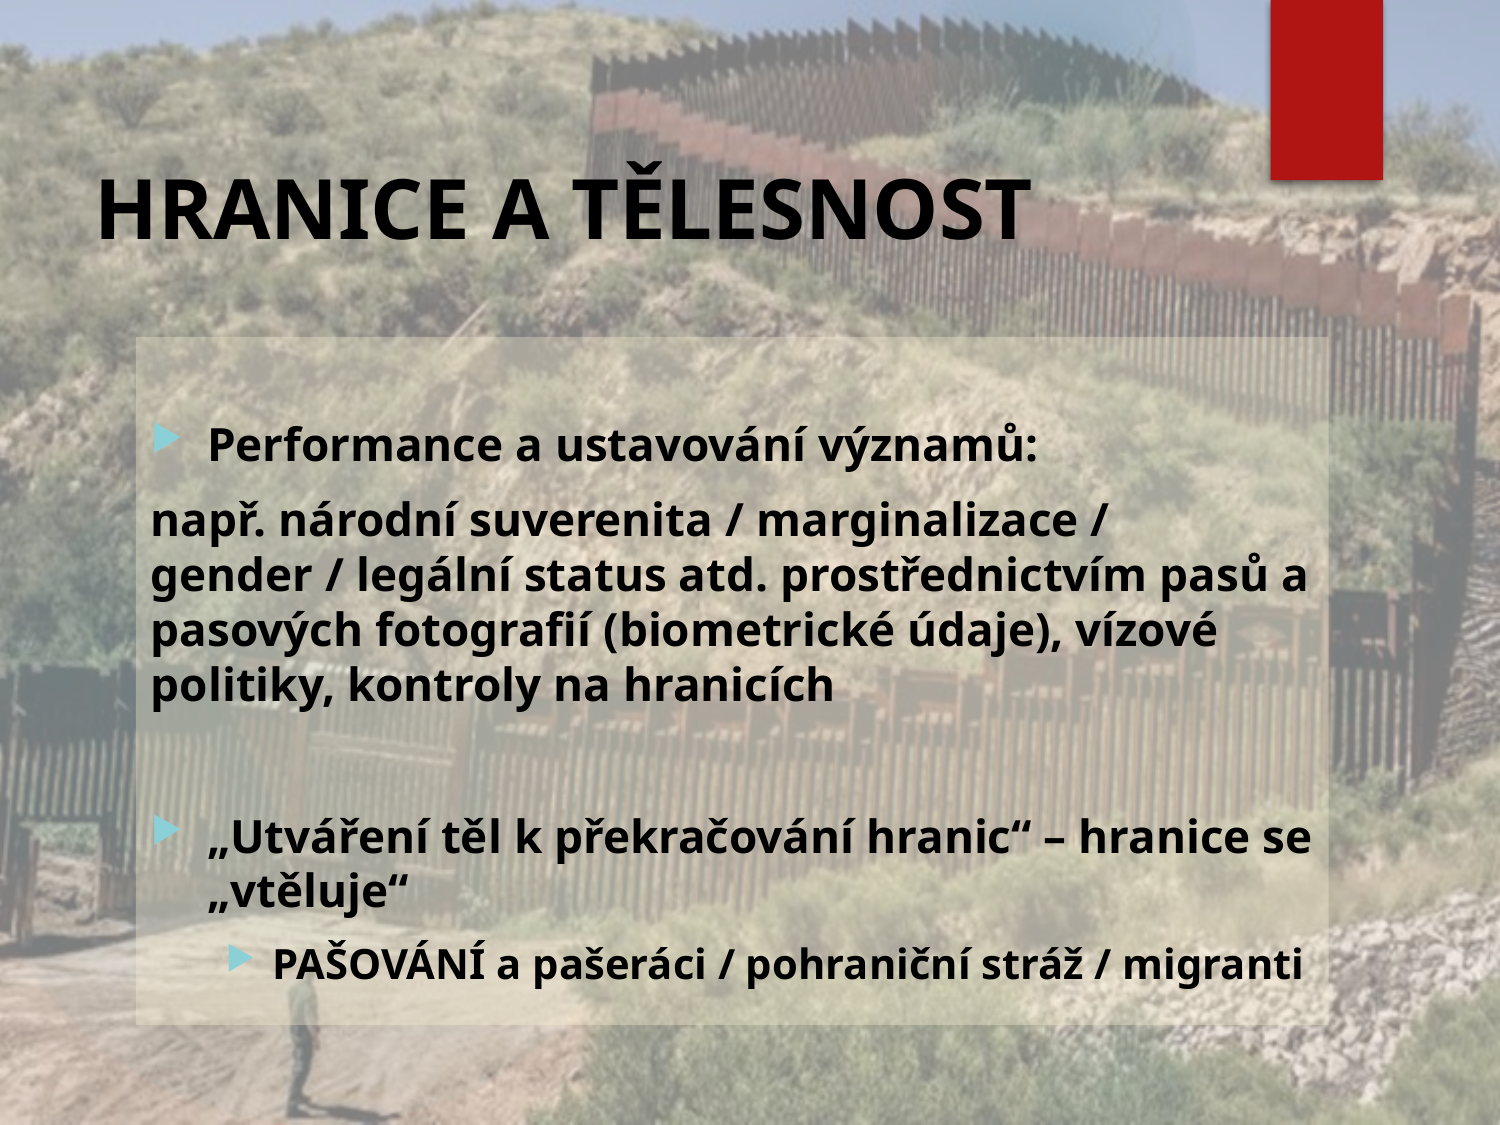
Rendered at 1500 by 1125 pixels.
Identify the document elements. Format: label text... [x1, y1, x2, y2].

title HRANICE A TĚLESNOST [79, 149, 1237, 304]
list Performance a ustavování významů: např. národní suverenita / marginalizace / gender / legální status atd. prostřednictvím pasů a pasových fotografií (biometrické údaje), vízové politiky, kontroly na hranicích „Utváření těl k překračování hranic“ – hranice se „vtěluje“ PAŠOVÁNÍ a pašeráci / pohraniční stráž / migranti [135, 336, 1329, 1025]
